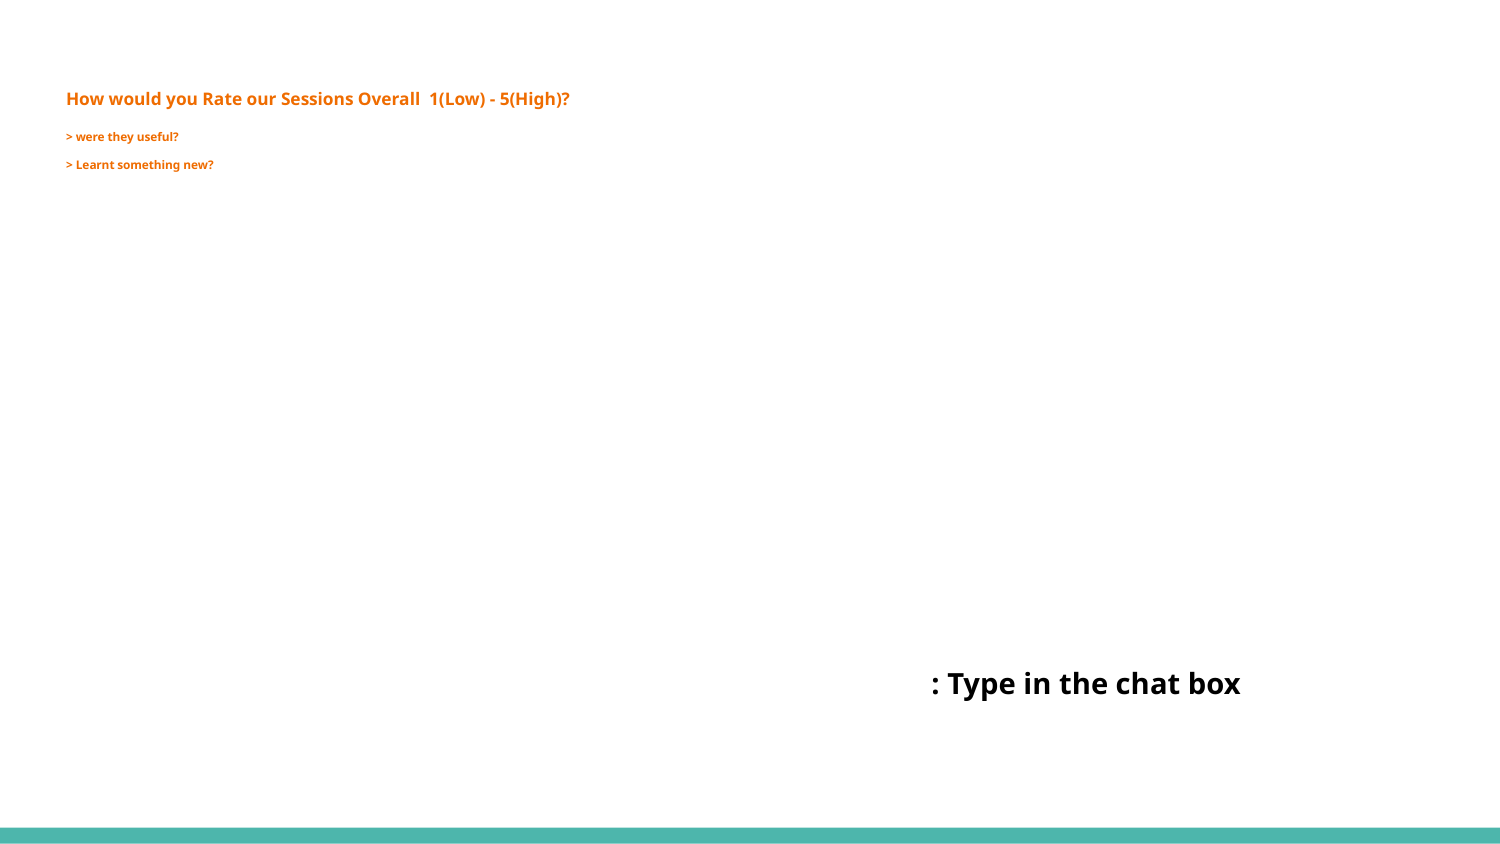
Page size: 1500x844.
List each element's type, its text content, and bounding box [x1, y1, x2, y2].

text_box : Type in the chat box [916, 650, 1449, 716]
title How would you Rate our Sessions Overall 1(Low) - 5(High)? > were they useful? > Learnt something new? [51, 72, 1449, 189]
